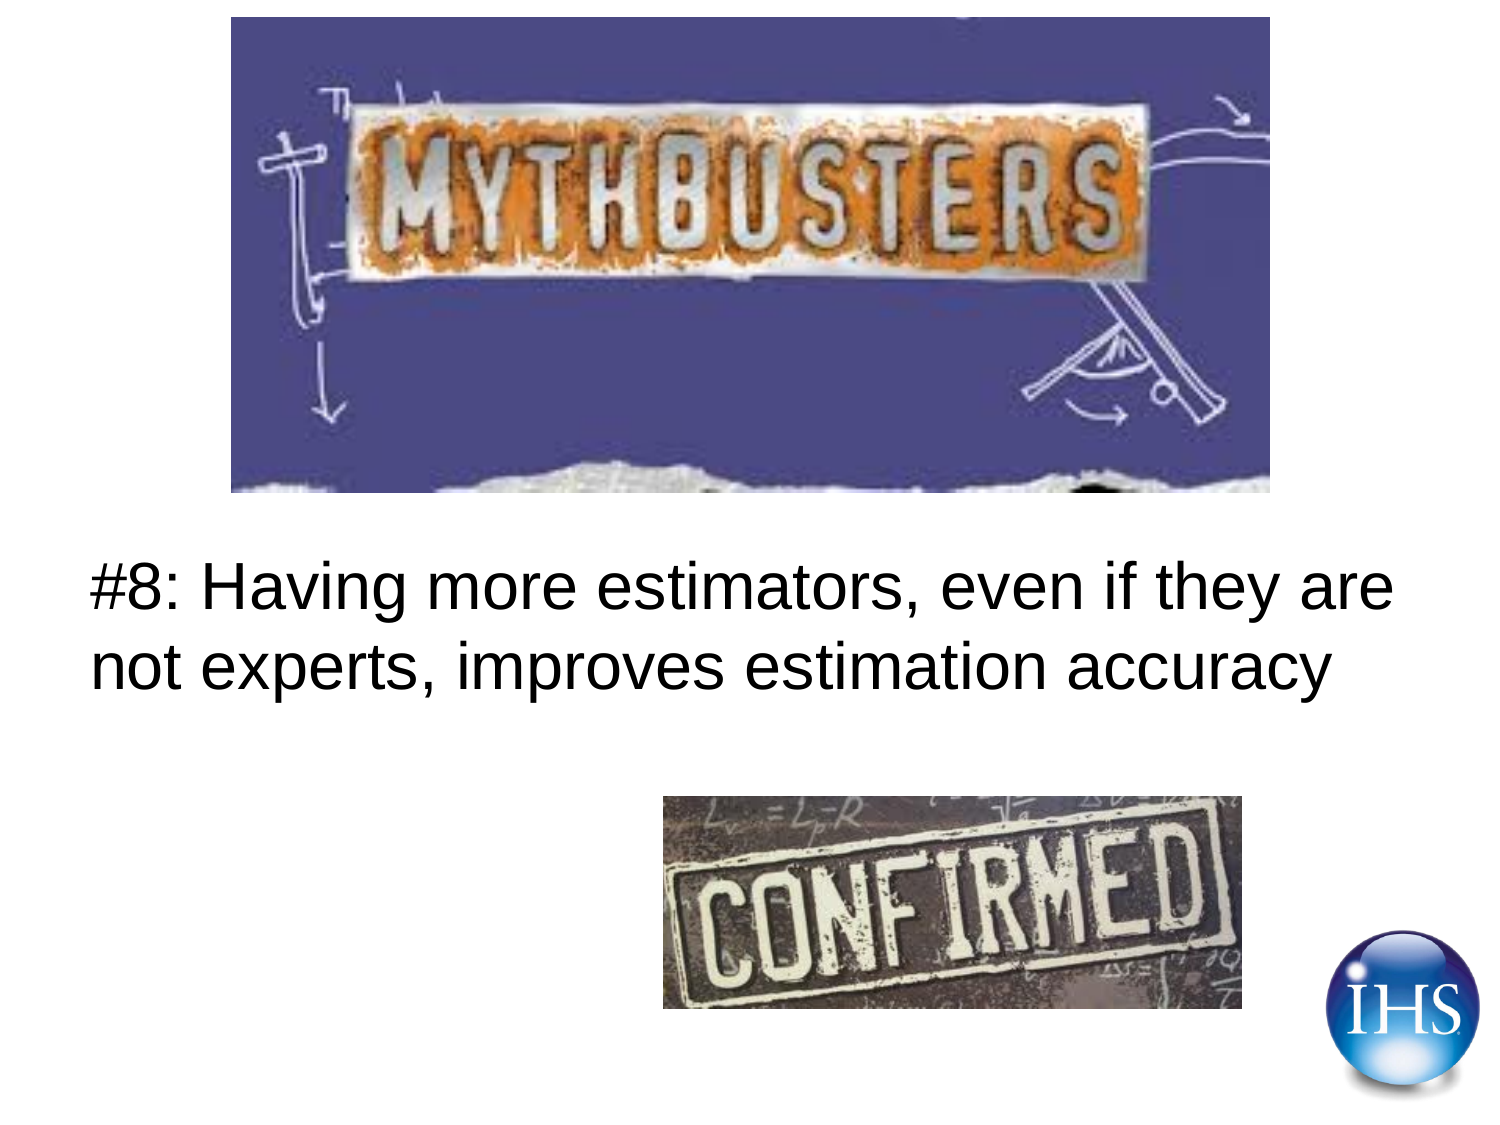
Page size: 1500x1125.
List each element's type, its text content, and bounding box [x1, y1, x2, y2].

list #8: Having more estimators, even if they are not experts, improves estimation accuracy [75, 535, 1419, 1005]
picture [662, 796, 1242, 1010]
picture [1324, 929, 1481, 1103]
picture [231, 17, 1270, 493]
